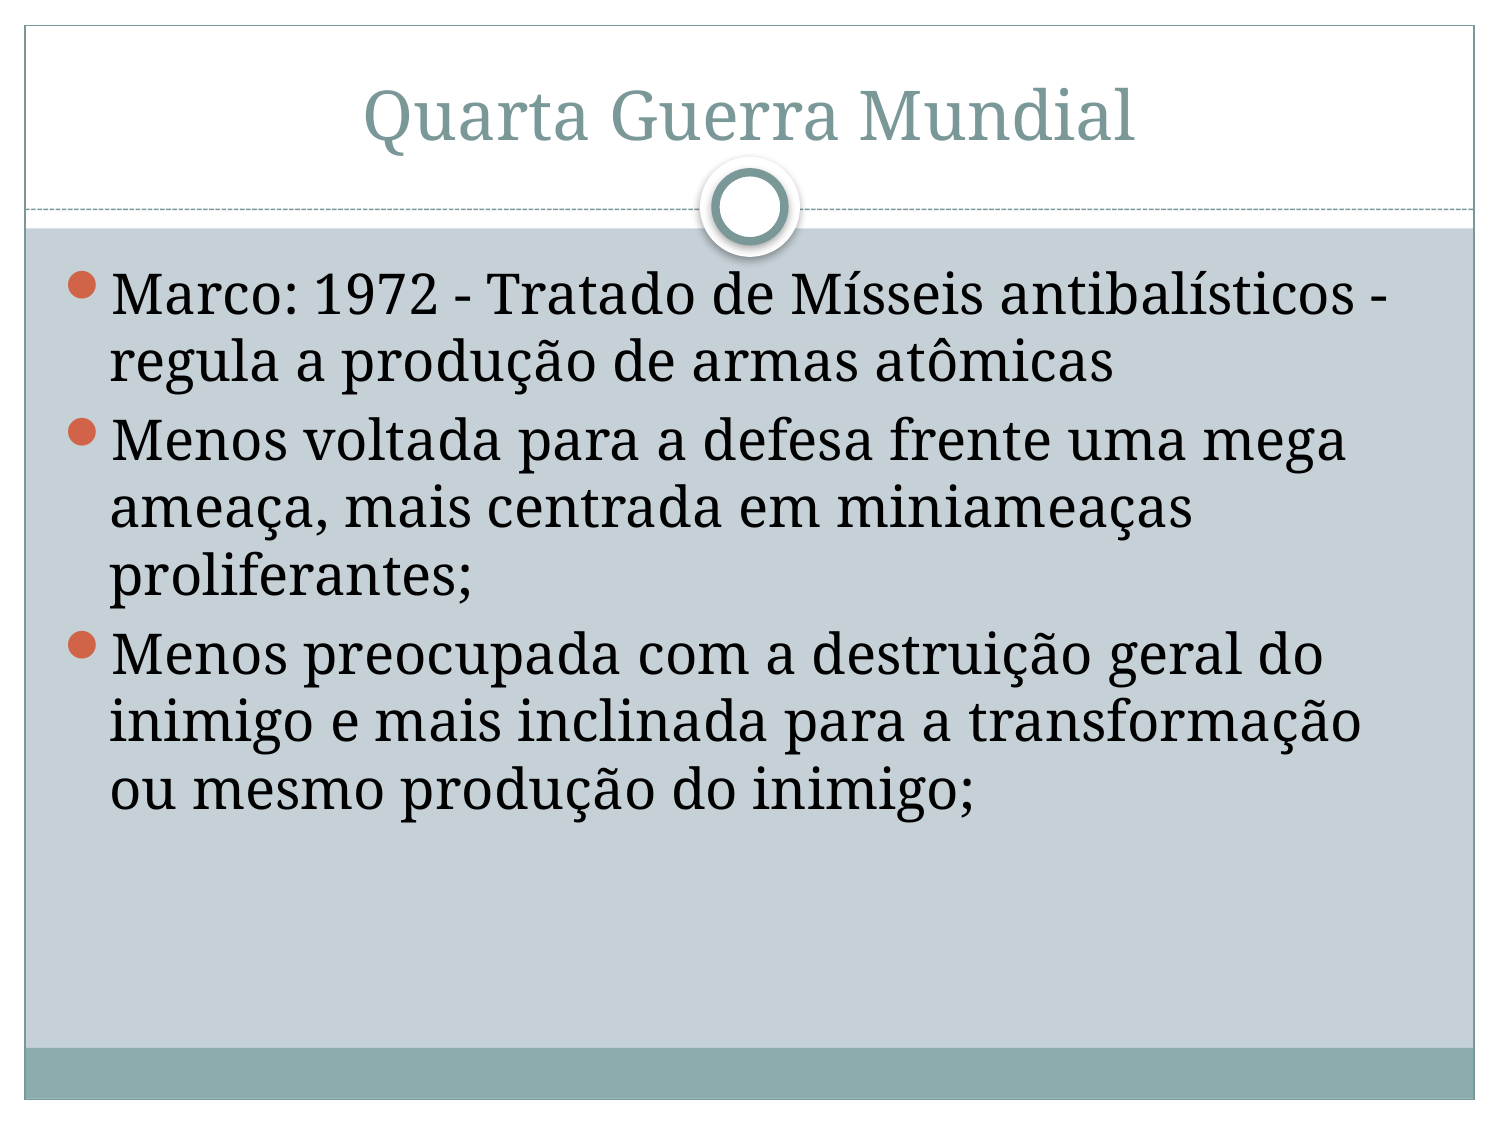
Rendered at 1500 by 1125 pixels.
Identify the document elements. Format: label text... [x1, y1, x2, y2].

list Marco: 1972 - Tratado de Mísseis antibalísticos - regula a produção de armas atômicas Menos voltada para a defesa frente uma mega ameaça, mais centrada em miniameaças proliferantes; Menos preocupada com a destruição geral do inimigo e mais inclinada para a transformação ou mesmo produção do inimigo; [49, 250, 1445, 1001]
title Quarta Guerra Mundial [49, 37, 1450, 162]
